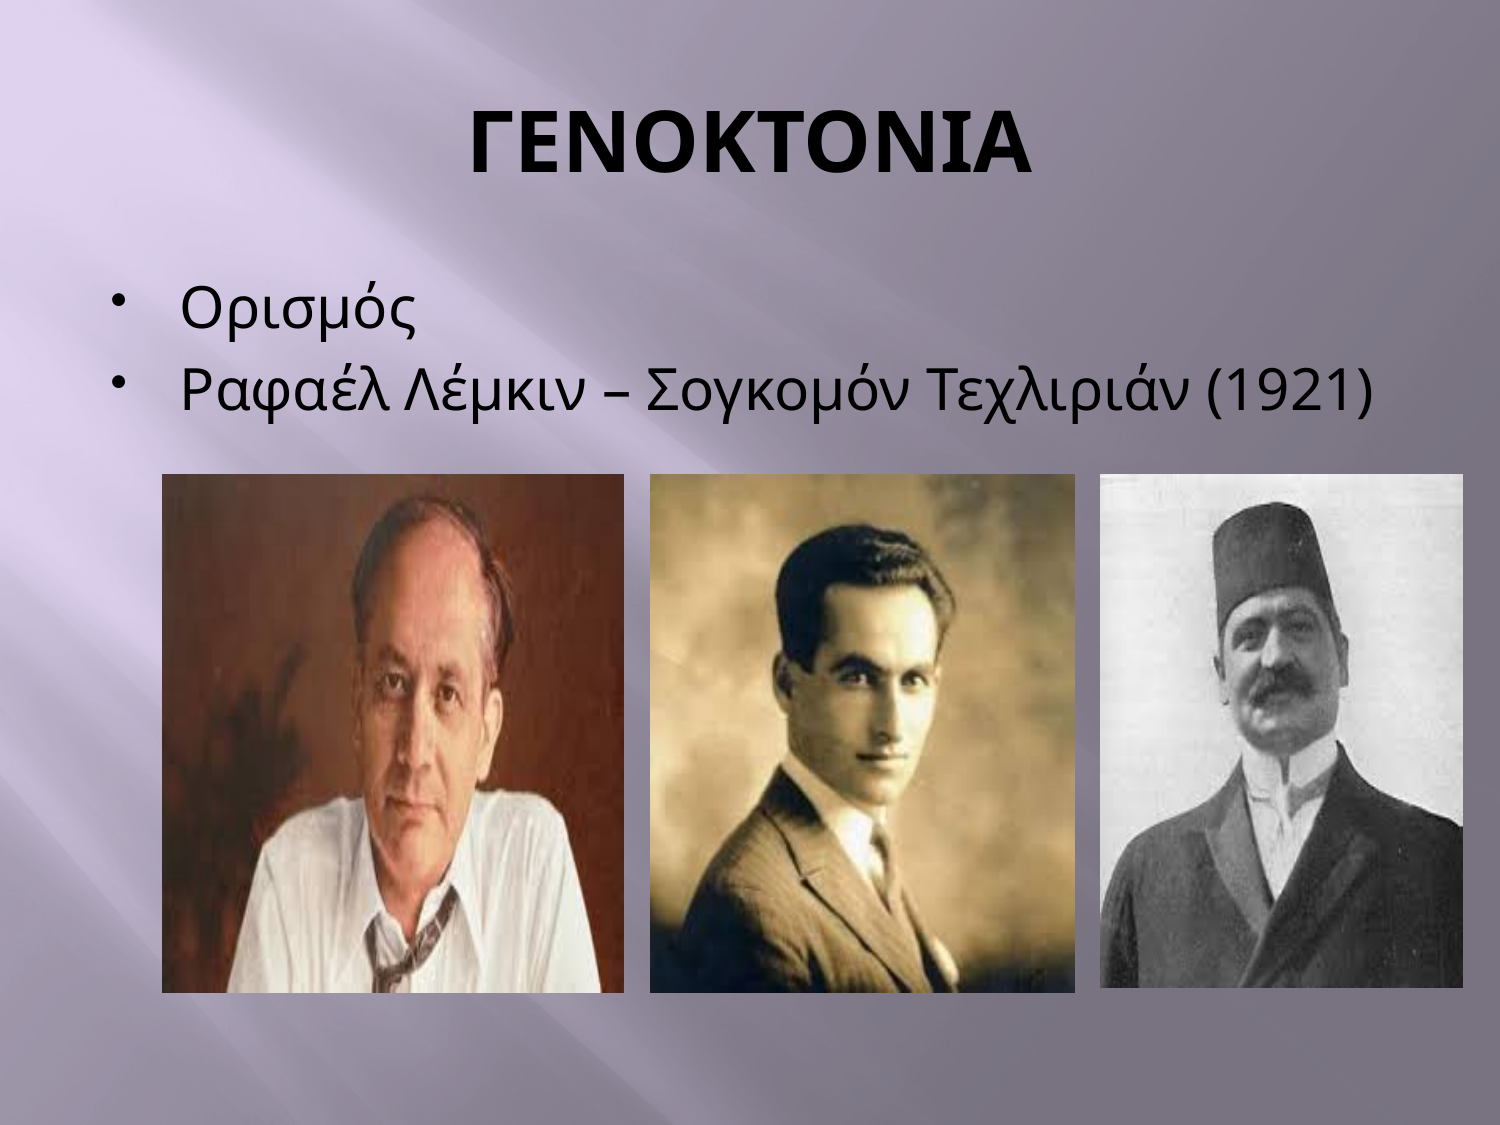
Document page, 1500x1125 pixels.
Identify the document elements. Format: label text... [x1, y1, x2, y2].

picture [1099, 474, 1463, 988]
picture [649, 474, 1076, 993]
list Ορισμός Ραφαέλ Λέμκιν – Σογκομόν Τεχλιριάν (1921) [75, 262, 1425, 1035]
title ΓΕΝΟΚΤΟΝΙΑ [75, 45, 1425, 233]
picture [162, 474, 624, 993]
